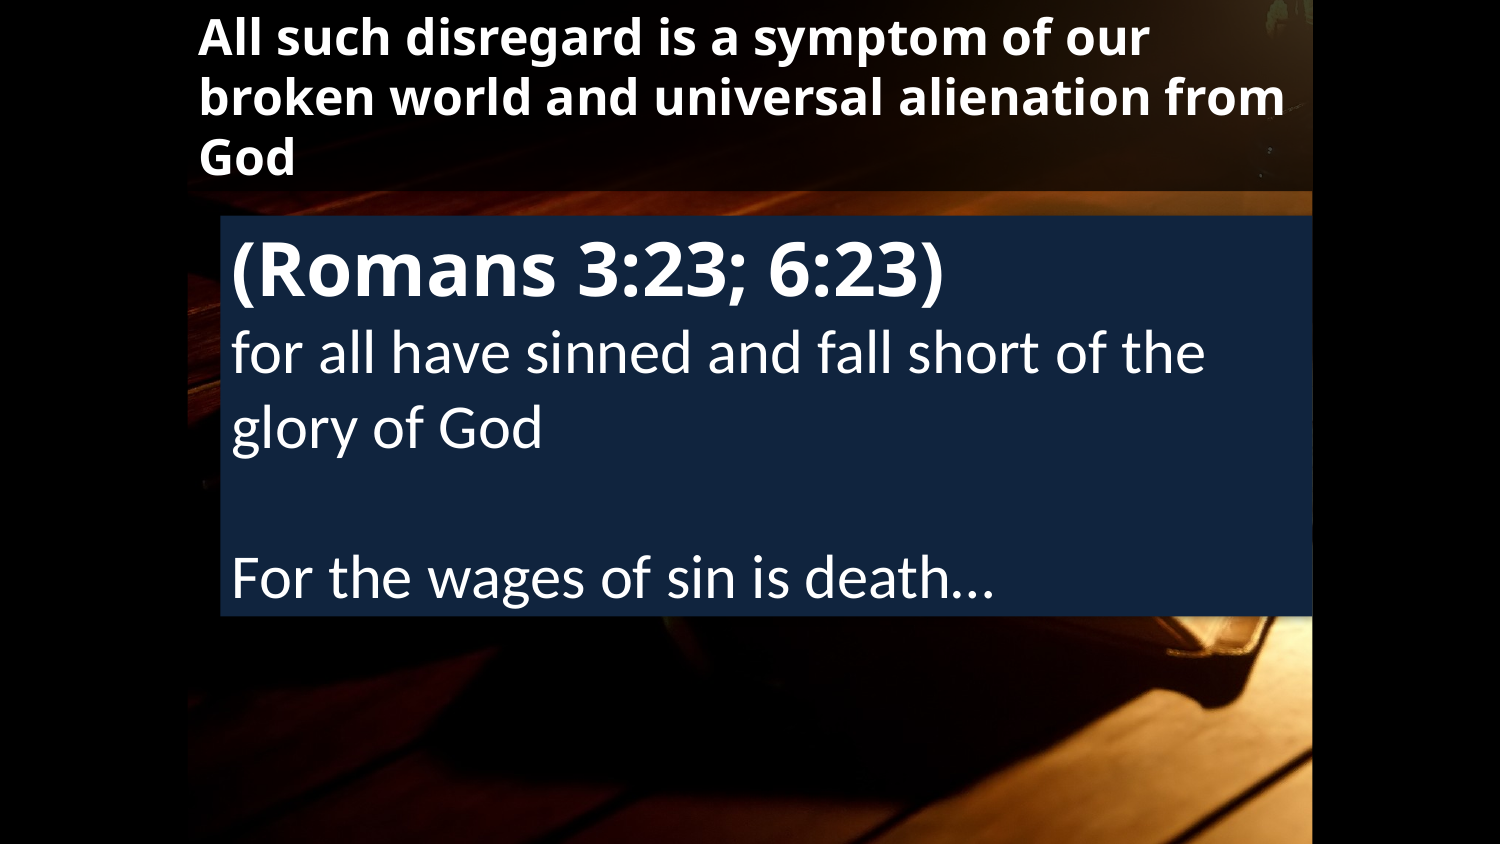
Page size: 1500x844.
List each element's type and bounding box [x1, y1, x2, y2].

picture [187, 0, 1313, 844]
